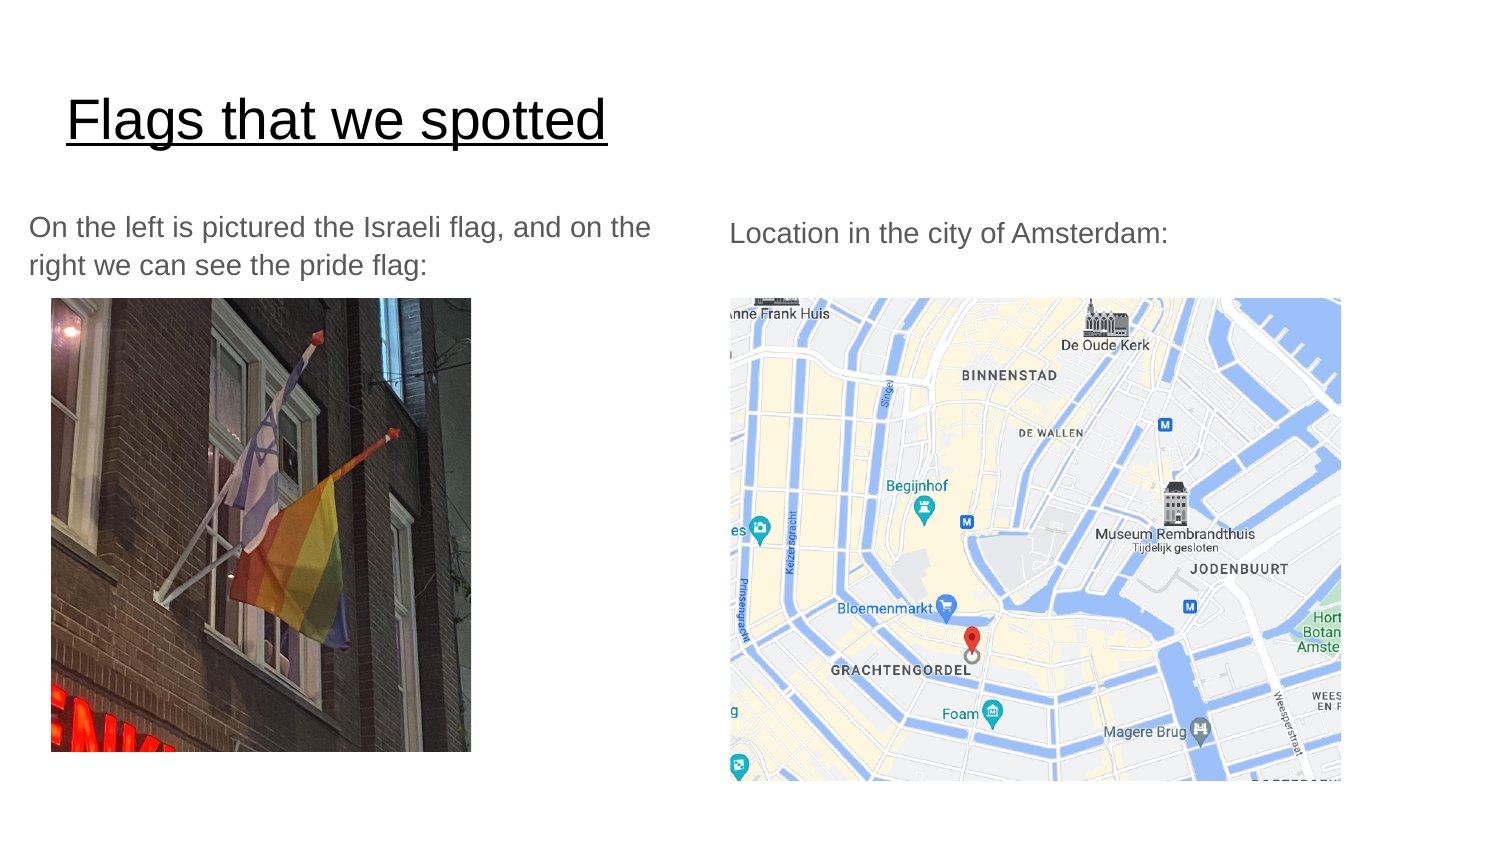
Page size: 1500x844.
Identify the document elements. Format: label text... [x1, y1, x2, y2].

picture [730, 298, 1342, 781]
picture [50, 298, 472, 767]
list On the left is pictured the Israeli flag, and on the right we can see the pride flag: [13, 191, 713, 726]
title Flags that we spotted [51, 72, 1449, 167]
text_box Location in the city of Amsterdam: [714, 199, 1437, 265]
